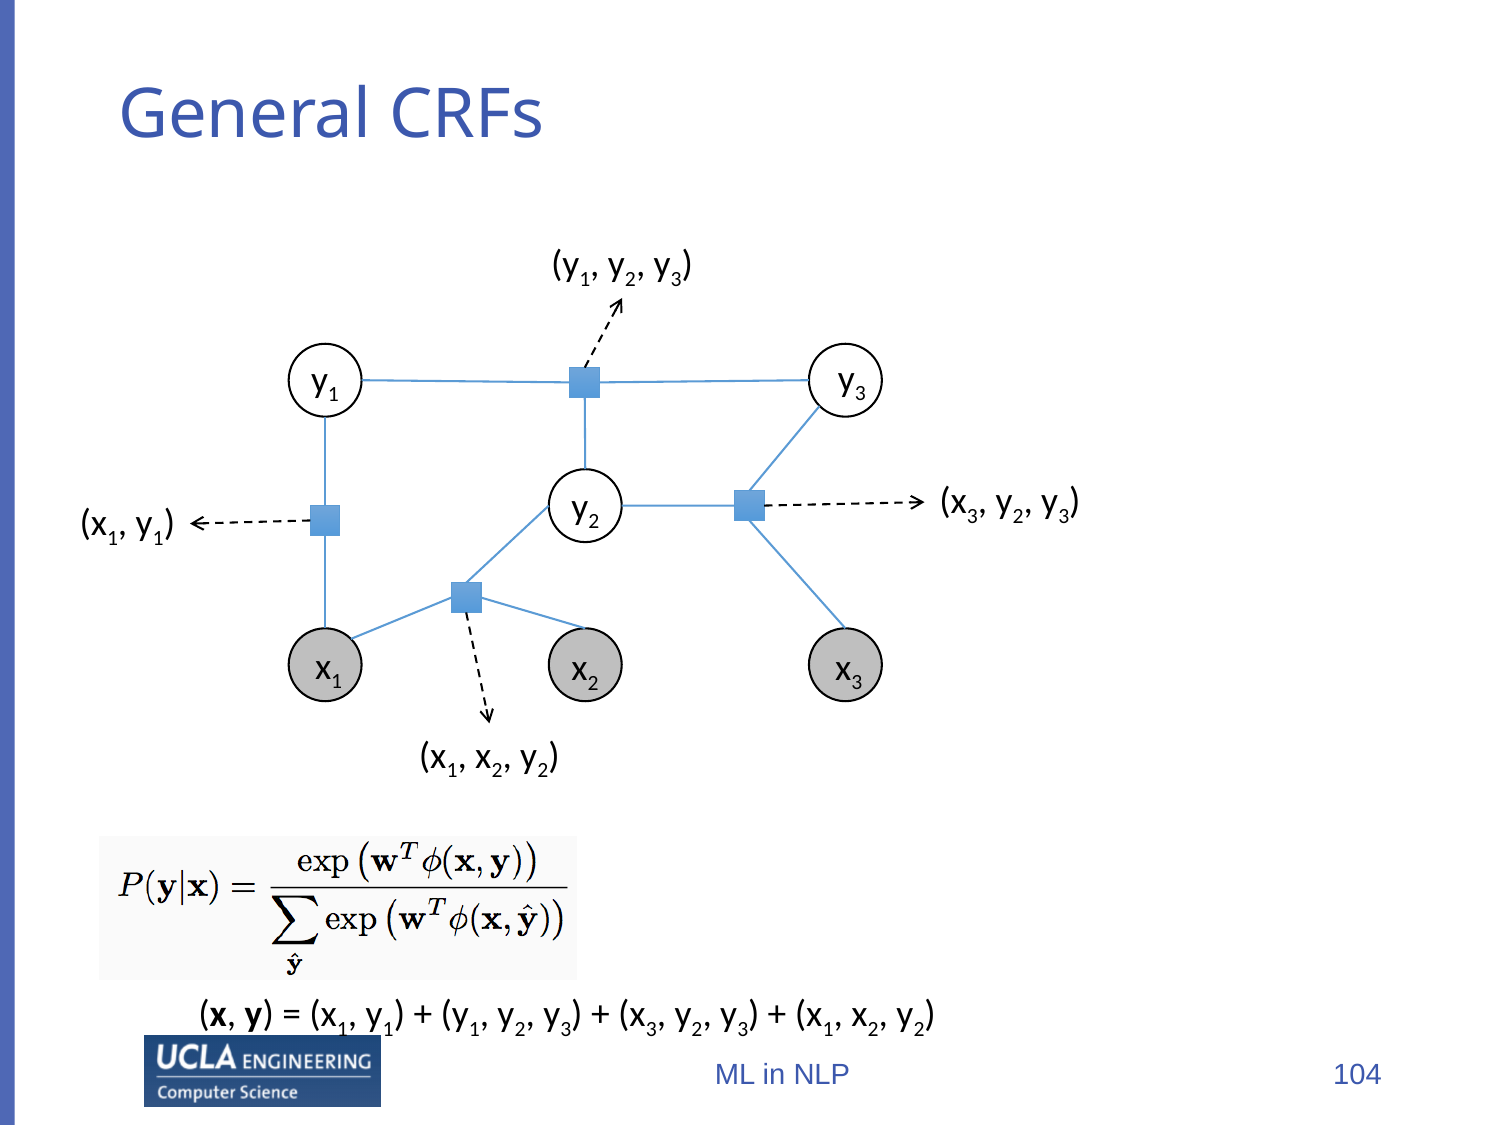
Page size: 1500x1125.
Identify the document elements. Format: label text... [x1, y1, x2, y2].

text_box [23, 232, 1139, 785]
slide_number 104 [1177, 1042, 1397, 1103]
picture [98, 836, 577, 980]
title General CRFs [103, 59, 1397, 171]
picture [144, 1035, 381, 1107]
footer ML in NLP [496, 1042, 1069, 1103]
